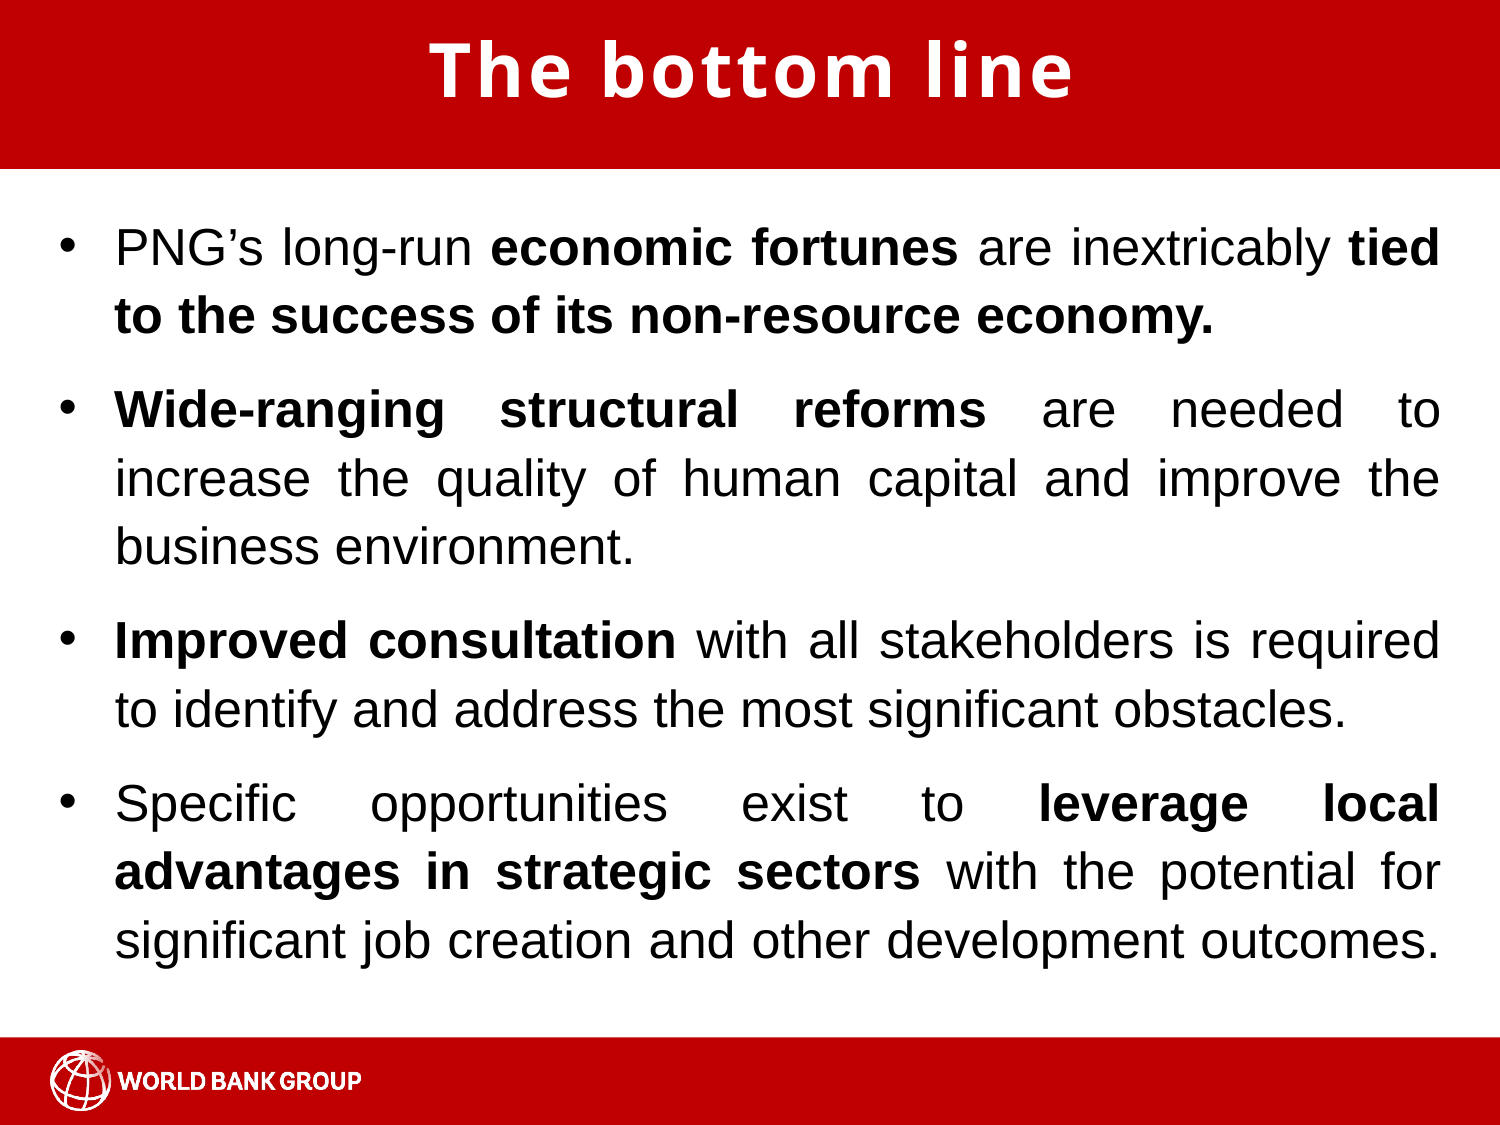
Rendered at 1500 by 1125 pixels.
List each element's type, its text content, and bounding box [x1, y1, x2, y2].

text_box [0, 0, 1500, 171]
text_box The bottom line [14, 22, 1488, 113]
picture [49, 1049, 361, 1112]
text_box PNG’s long-run economic fortunes are inextricably tied to the success of its non-resource economy. Wide-ranging structural reforms are needed to increase the quality of human capital and improve the business environment. Improved consultation with all stakeholders is required to identify and address the most significant obstacles. Specific opportunities exist to leverage local advantages in strategic sectors with the potential for significant job creation and other development outcomes. [43, 199, 1457, 977]
text_box [0, 1035, 1500, 1125]
